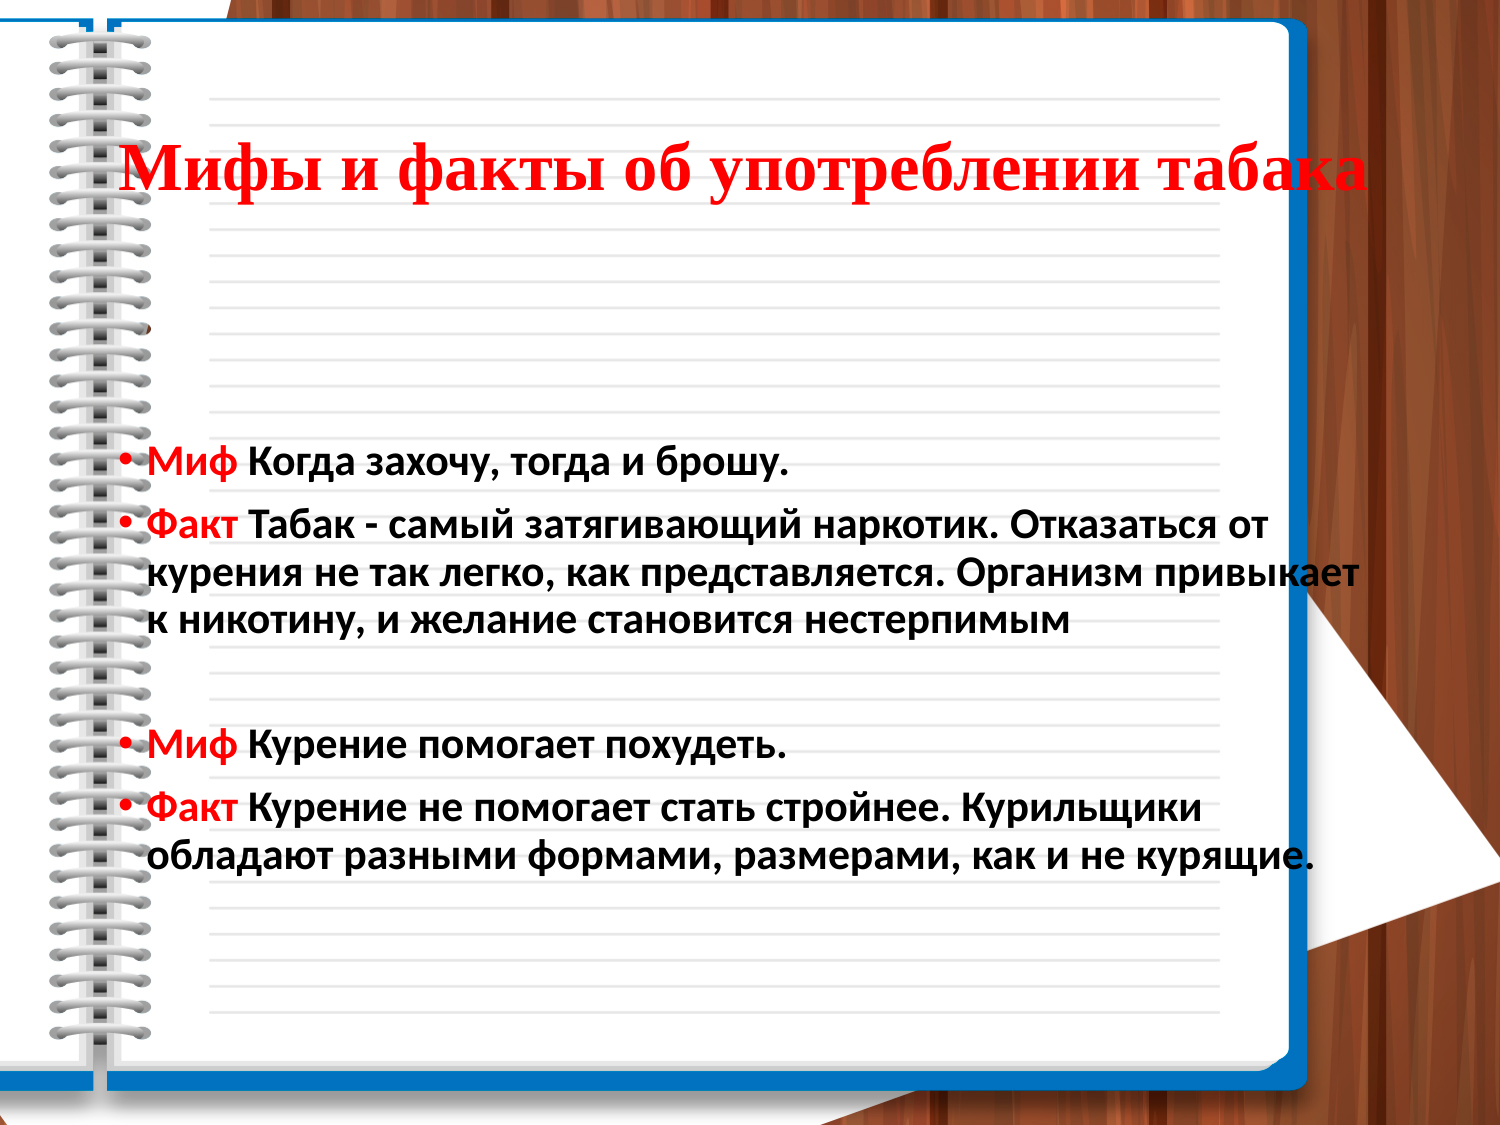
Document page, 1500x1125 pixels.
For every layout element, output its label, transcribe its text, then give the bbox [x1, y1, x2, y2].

list Миф Когда захочу, тогда и брошу. Факт Табак - самый затягивающий наркотик. Отказаться от курения не так легко, как представляется. Организм привыкает к никотину, и желание становится нестерпимым Миф Курение помогает похудеть. Факт Курение не помогает стать стройнее. Курильщики обладают разными формами, размерами, как и не курящие. [103, 299, 1397, 1014]
picture [0, 0, 1500, 1125]
title Мифы и факты об употреблении табака [103, 59, 1397, 278]
